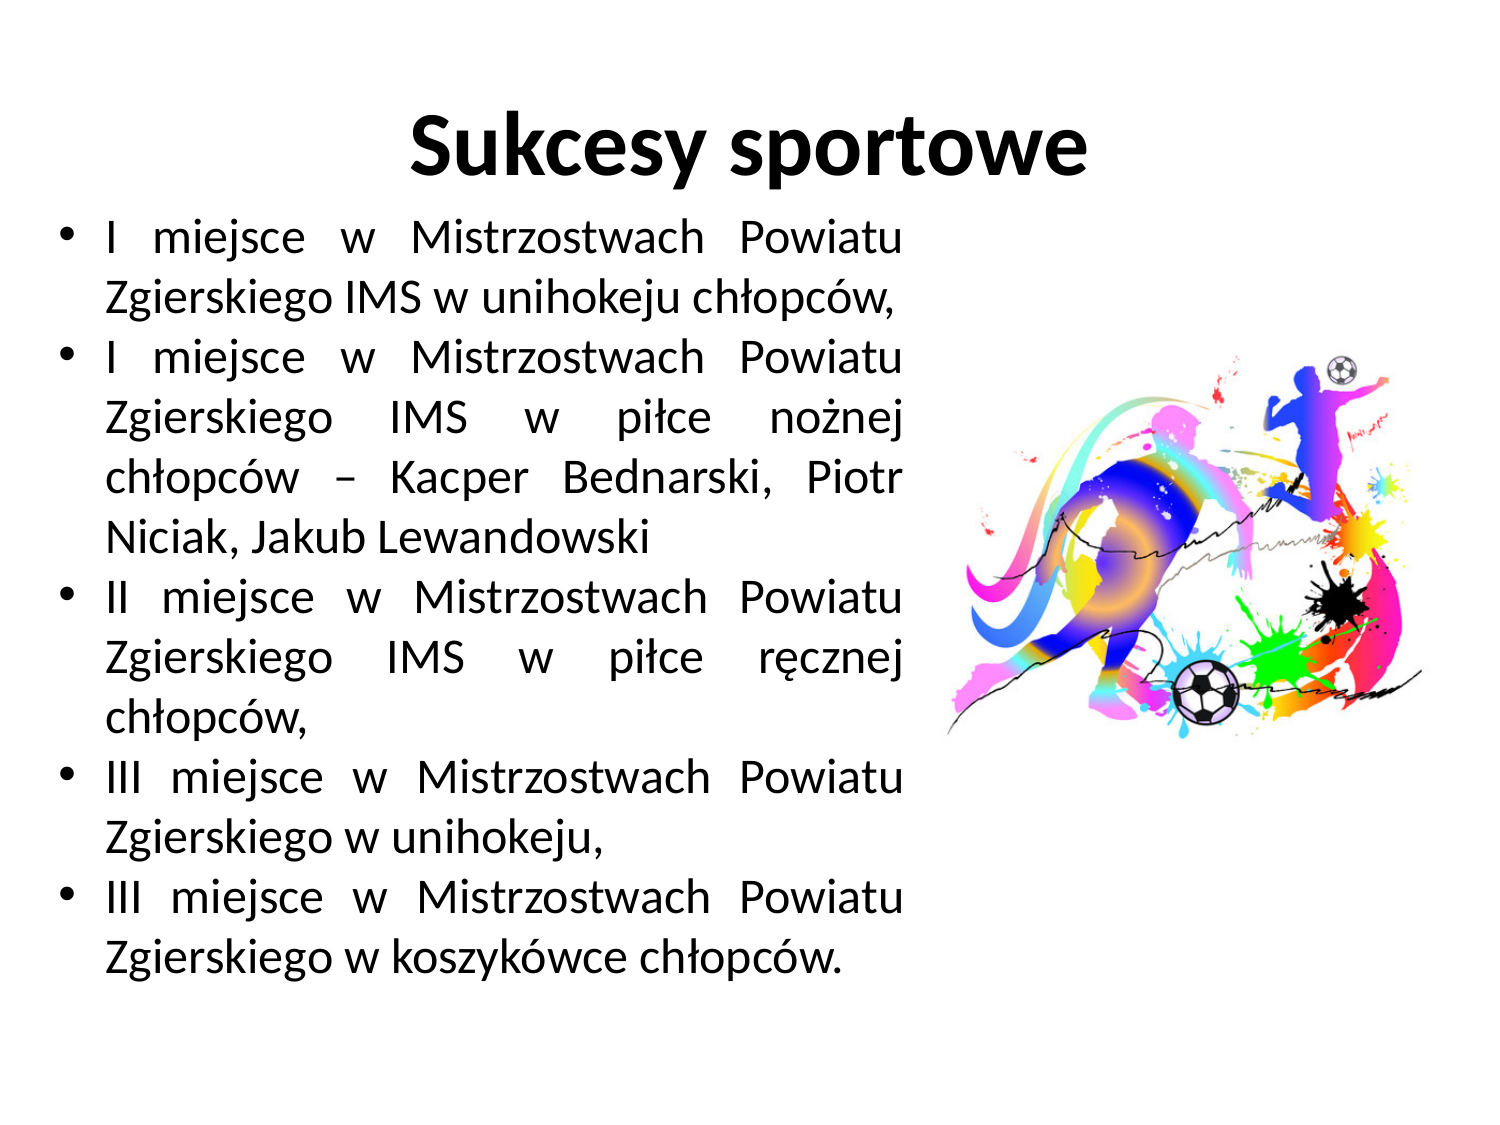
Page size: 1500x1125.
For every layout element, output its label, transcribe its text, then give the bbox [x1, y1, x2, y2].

text_box I miejsce w Mistrzostwach Powiatu Zgierskiego IMS w unihokeju chłopców, I miejsce w Mistrzostwach Powiatu Zgierskiego IMS w piłce nożnej chłopców – Kacper Bednarski, Piotr Niciak, Jakub Lewandowski II miejsce w Mistrzostwach Powiatu Zgierskiego IMS w piłce ręcznej chłopców, III miejsce w Mistrzostwach Powiatu Zgierskiego w unihokeju, III miejsce w Mistrzostwach Powiatu Zgierskiego w koszykówce chłopców. [43, 196, 920, 1096]
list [915, 348, 1452, 751]
title Sukcesy sportowe [75, 45, 1425, 233]
